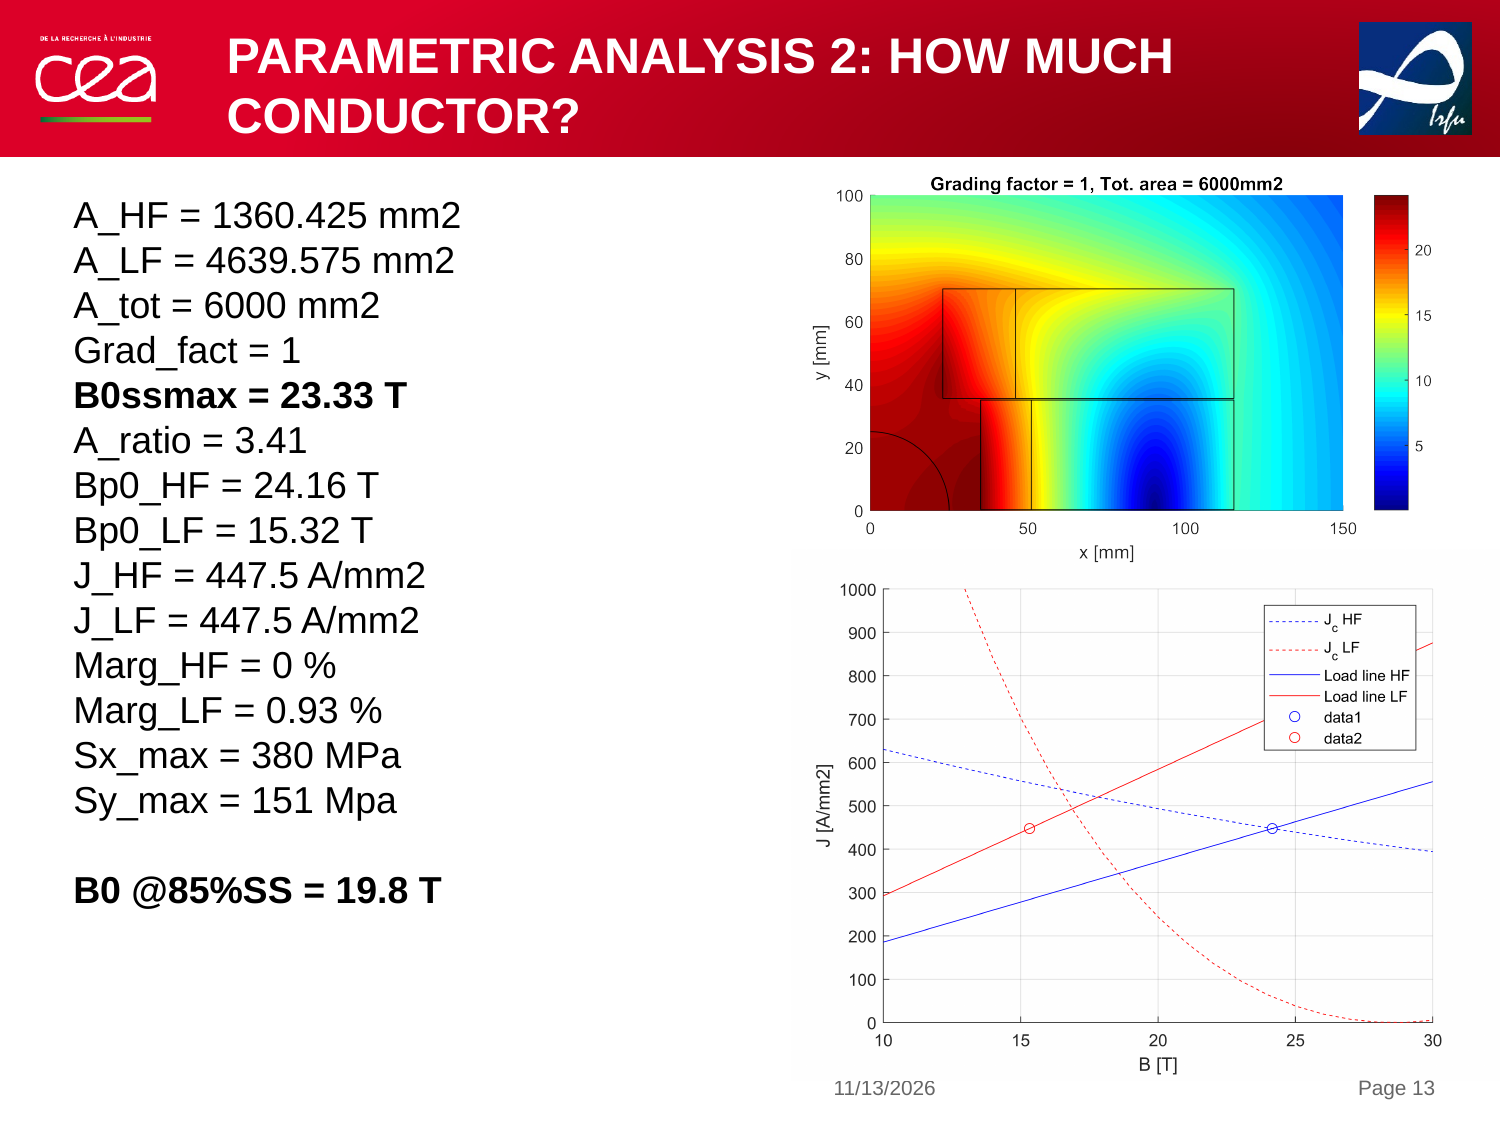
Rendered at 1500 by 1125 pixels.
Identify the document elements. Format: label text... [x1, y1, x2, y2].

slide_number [545, 1060, 1224, 1114]
title Parametric analysis 2: how much conductor? [226, 8, 1341, 158]
slide_number Page 13 [1309, 1088, 1436, 1114]
text_box A_HF = 1360.425 mm2 A_LF = 4639.575 mm2 A_tot = 6000 mm2 Grad_fact = 1 B0ssmax = 23.33 T A_ratio = 3.41 Bp0_HF = 24.16 T Bp0_LF = 15.32 T J_HF = 447.5 A/mm2 J_LF = 447.5 A/mm2 Marg_HF = 0 % Marg_LF = 0.93 % Sx_max = 380 MPa Sy_max = 151 Mpa B0 @85%SS = 19.8 T [58, 183, 769, 919]
picture [0, 0, 1500, 1081]
